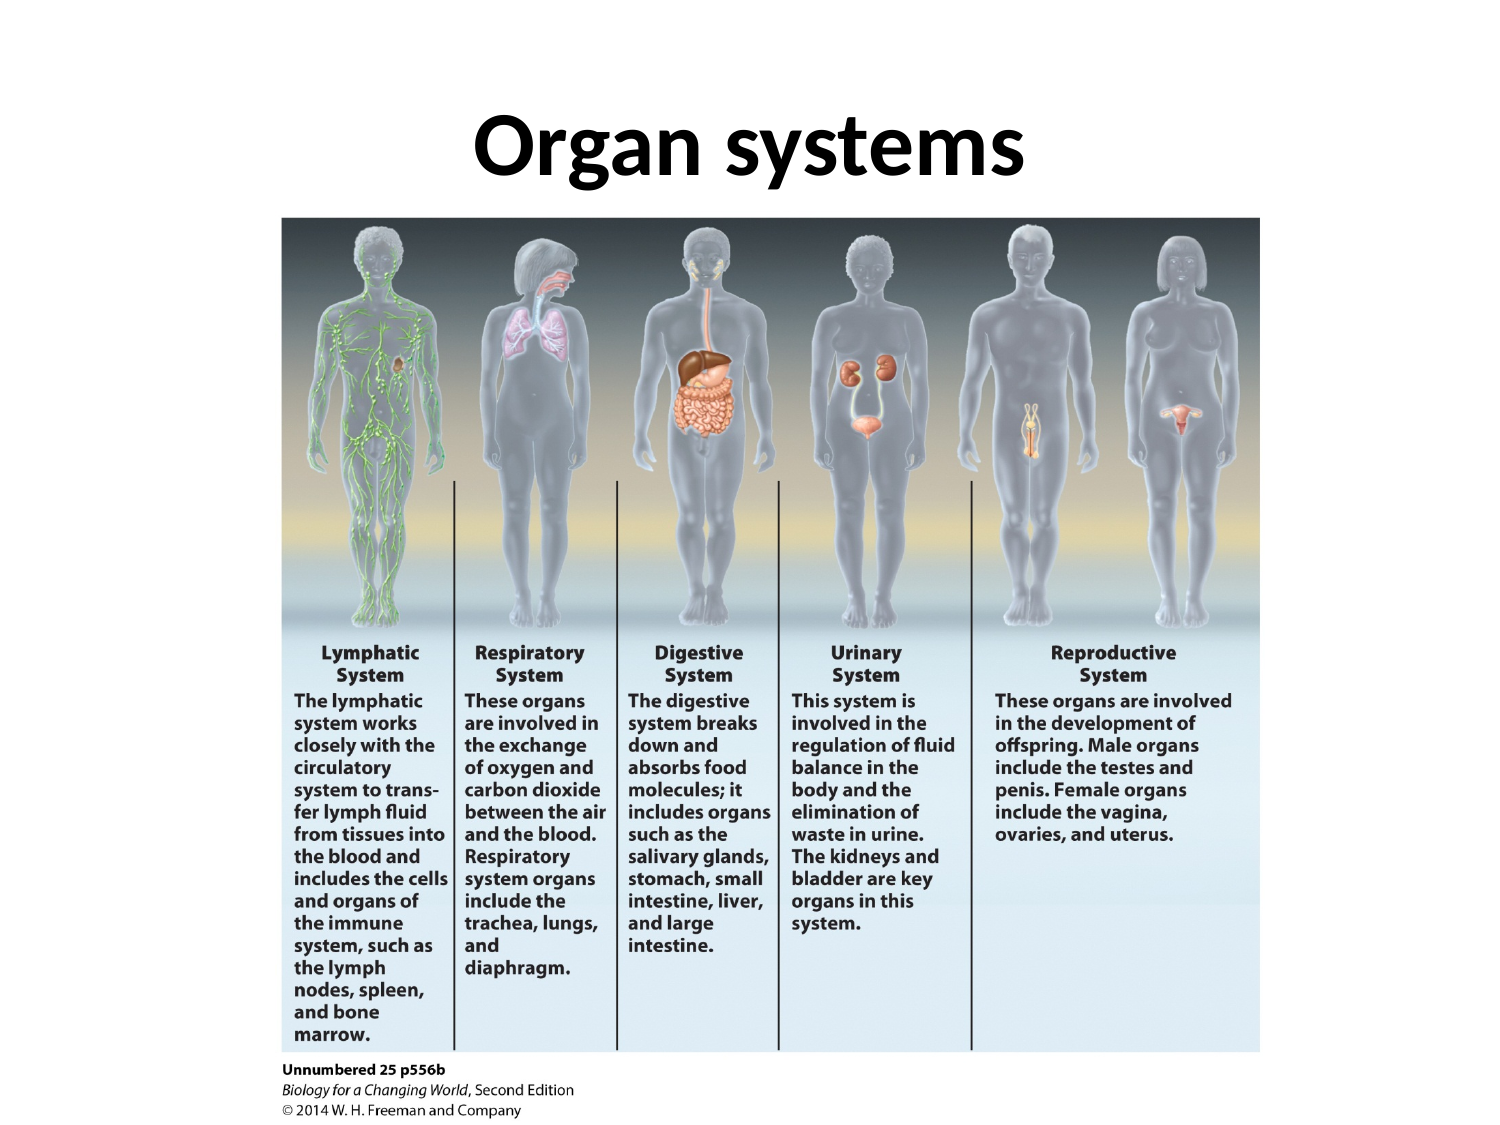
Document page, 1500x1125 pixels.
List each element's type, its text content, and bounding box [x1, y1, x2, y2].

title Organ systems [75, 45, 1425, 233]
picture [274, 210, 1265, 1121]
